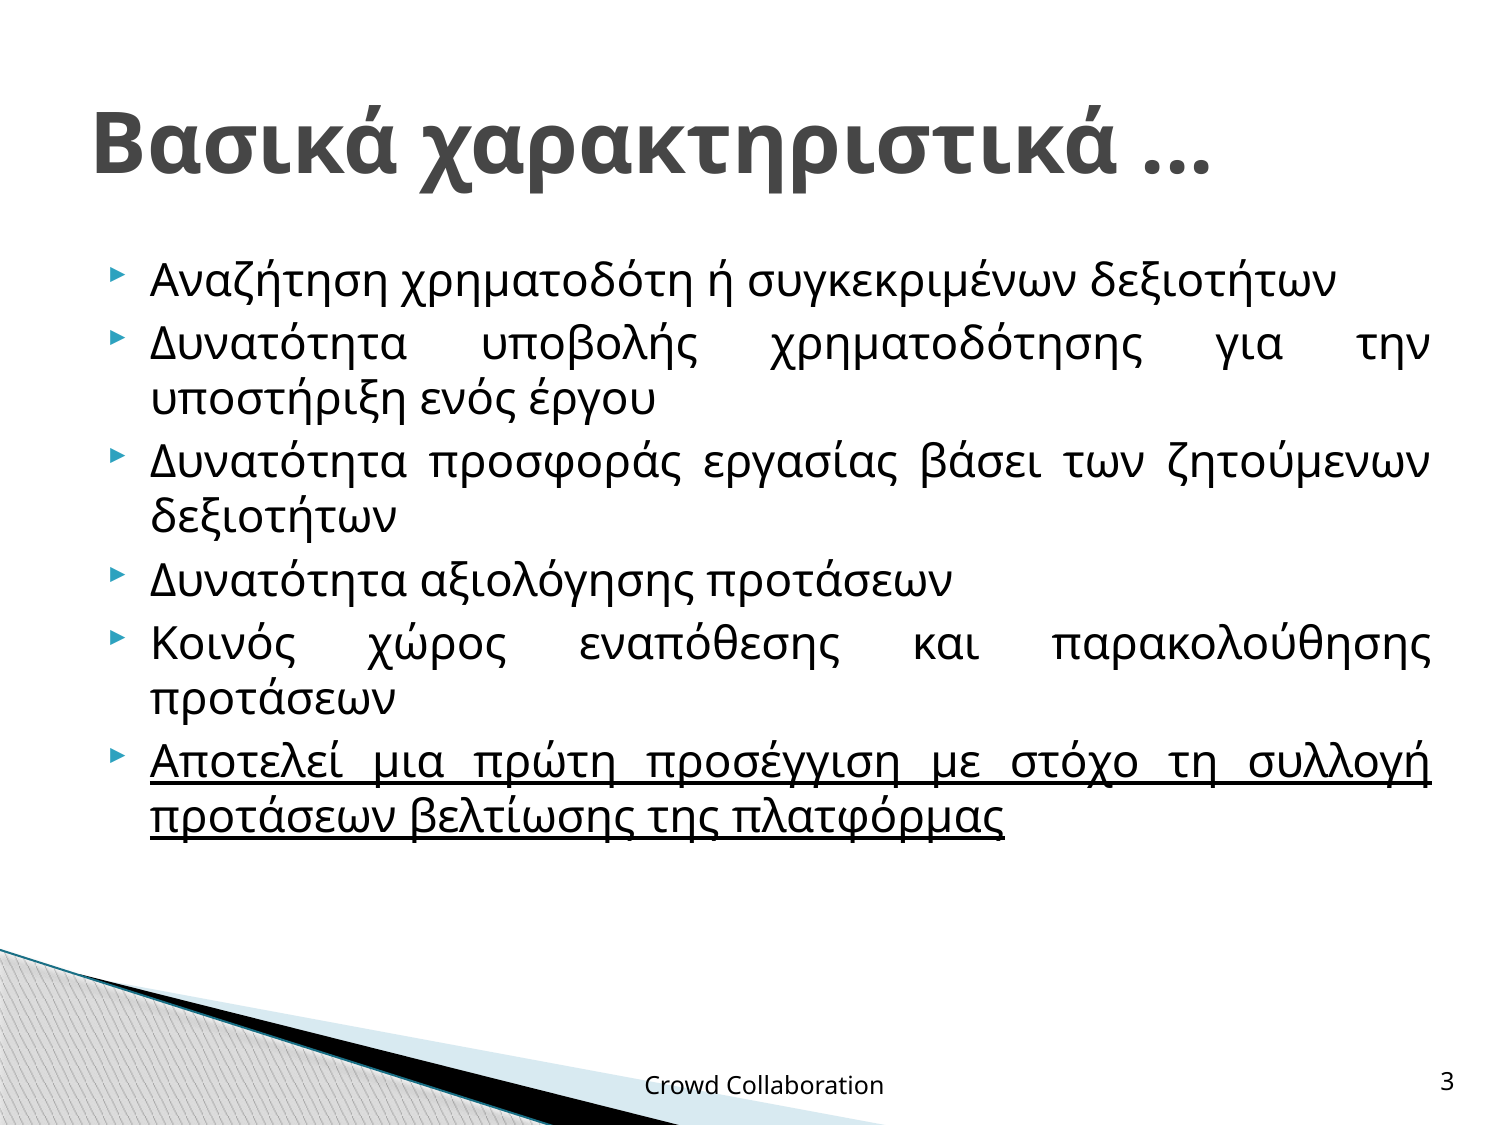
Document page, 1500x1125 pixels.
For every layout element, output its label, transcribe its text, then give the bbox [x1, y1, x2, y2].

list Αναζήτηση χρηματοδότη ή συγκεκριμένων δεξιοτήτων Δυνατότητα υποβολής χρηματοδότησης για την υποστήριξη ενός έργου Δυνατότητα προσφοράς εργασίας βάσει των ζητούμενων δεξιοτήτων Δυνατότητα αξιολόγησης προτάσεων Κοινός χώρος εναπόθεσης και παρακολούθησης προτάσεων Αποτελεί μια πρώτη προσέγγιση με στόχο τη συλλογή προτάσεων βελτίωσης της πλατφόρμας [75, 243, 1447, 986]
slide_number 3 [1387, 1046, 1470, 1107]
title Βασικά χαρακτηριστικά ... [75, 45, 1425, 233]
footer Crowd Collaboration [29, 1051, 1500, 1112]
